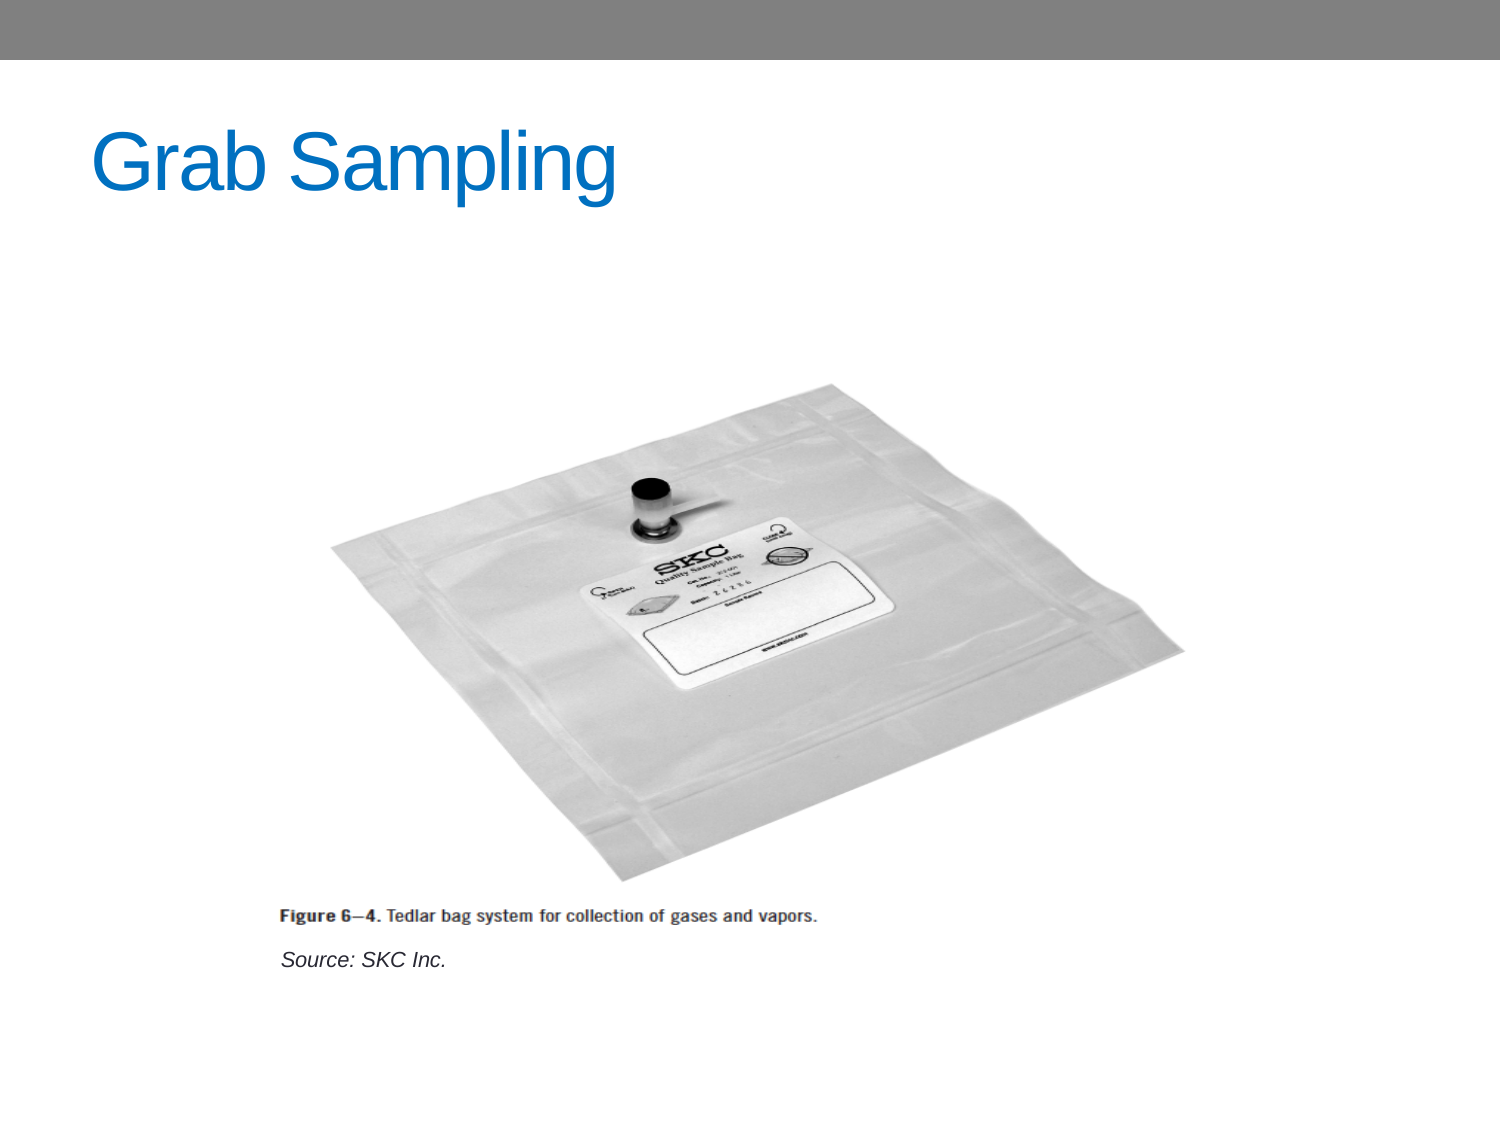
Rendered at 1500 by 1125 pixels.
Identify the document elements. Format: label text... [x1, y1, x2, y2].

title Grab Sampling [75, 64, 1425, 250]
text_box Source: SKC Inc. [266, 940, 463, 980]
picture [259, 372, 1235, 932]
